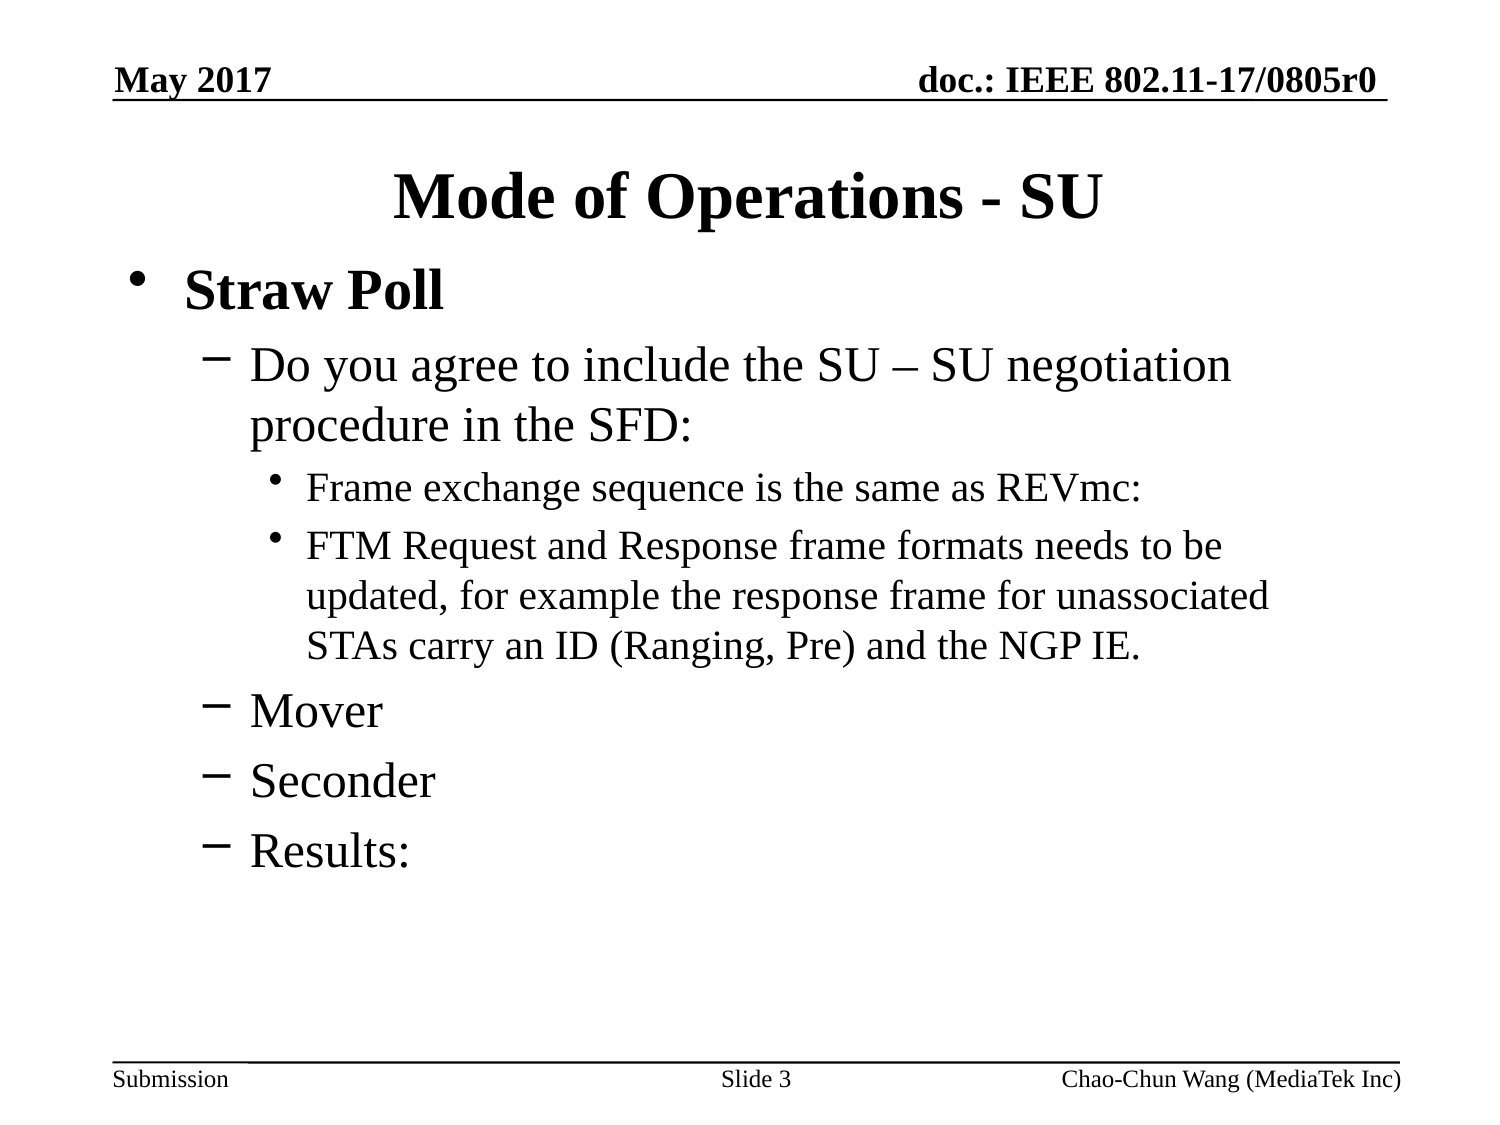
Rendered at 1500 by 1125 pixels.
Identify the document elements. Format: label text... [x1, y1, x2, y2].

slide_number Slide 3 [712, 1061, 800, 1093]
title Mode of Operations - SU [112, 103, 1388, 243]
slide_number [114, 54, 274, 101]
footer Chao-Chun Wang (MediaTek Inc) [1056, 1061, 1402, 1093]
list Straw Poll Do you agree to include the SU – SU negotiation procedure in the SFD: Frame exchange sequence is the same as REVmc: FTM Request and Response frame formats needs to be updated, for example the response frame for unassociated STAs carry an ID (Ranging, Pre) and the NGP IE. Mover Seconder Results: [112, 243, 1389, 1036]
